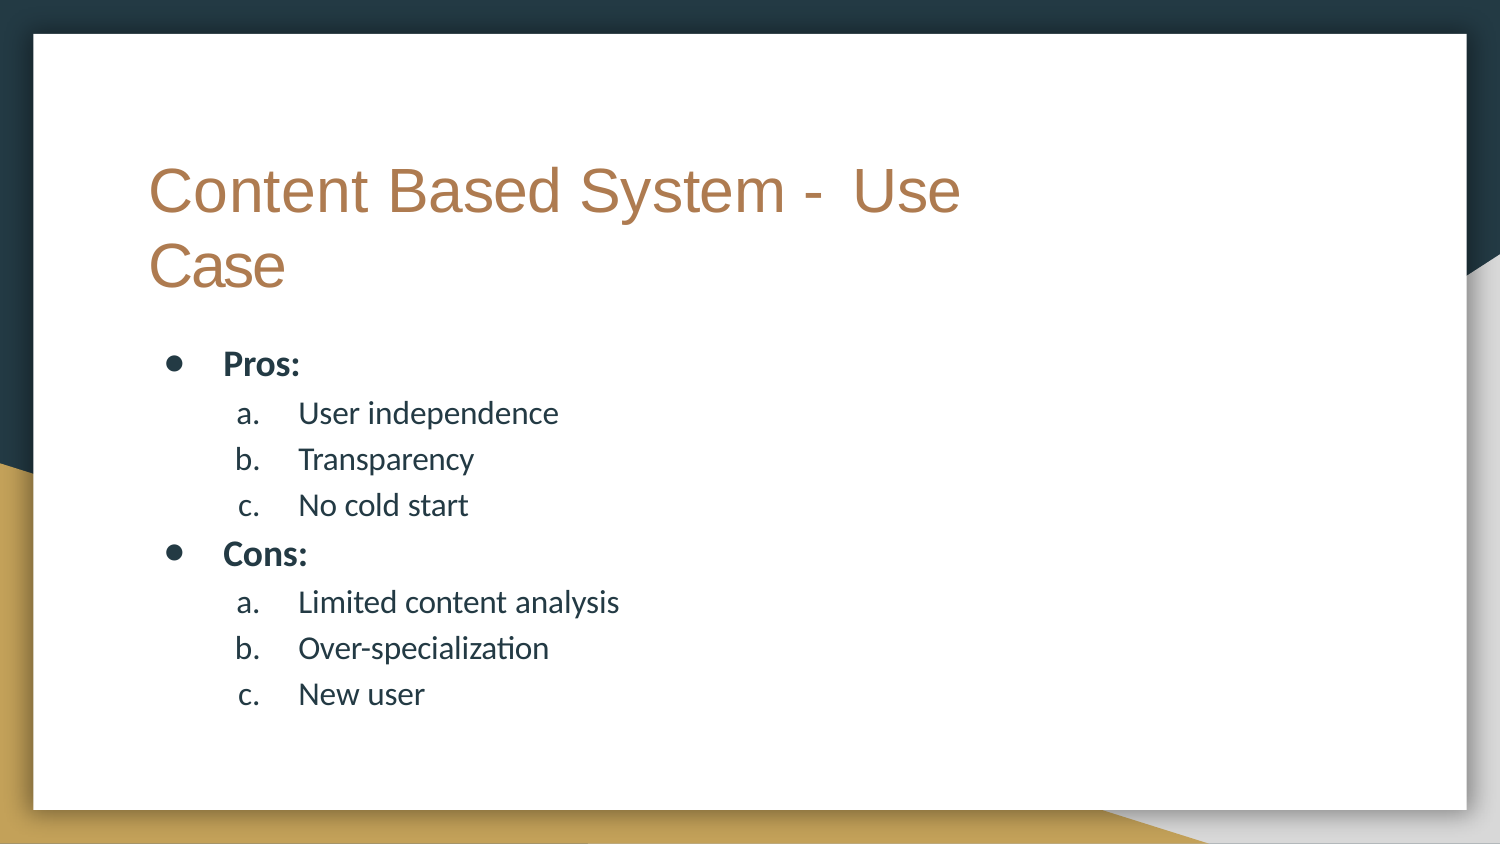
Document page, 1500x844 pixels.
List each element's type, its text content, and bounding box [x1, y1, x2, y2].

title Content Based System - Use Case [146, 148, 1110, 301]
picture [0, 0, 1500, 844]
text_box Pros: User independence Transparency No cold start Cons: Limited content analysis Over-specialization New user [161, 329, 627, 713]
